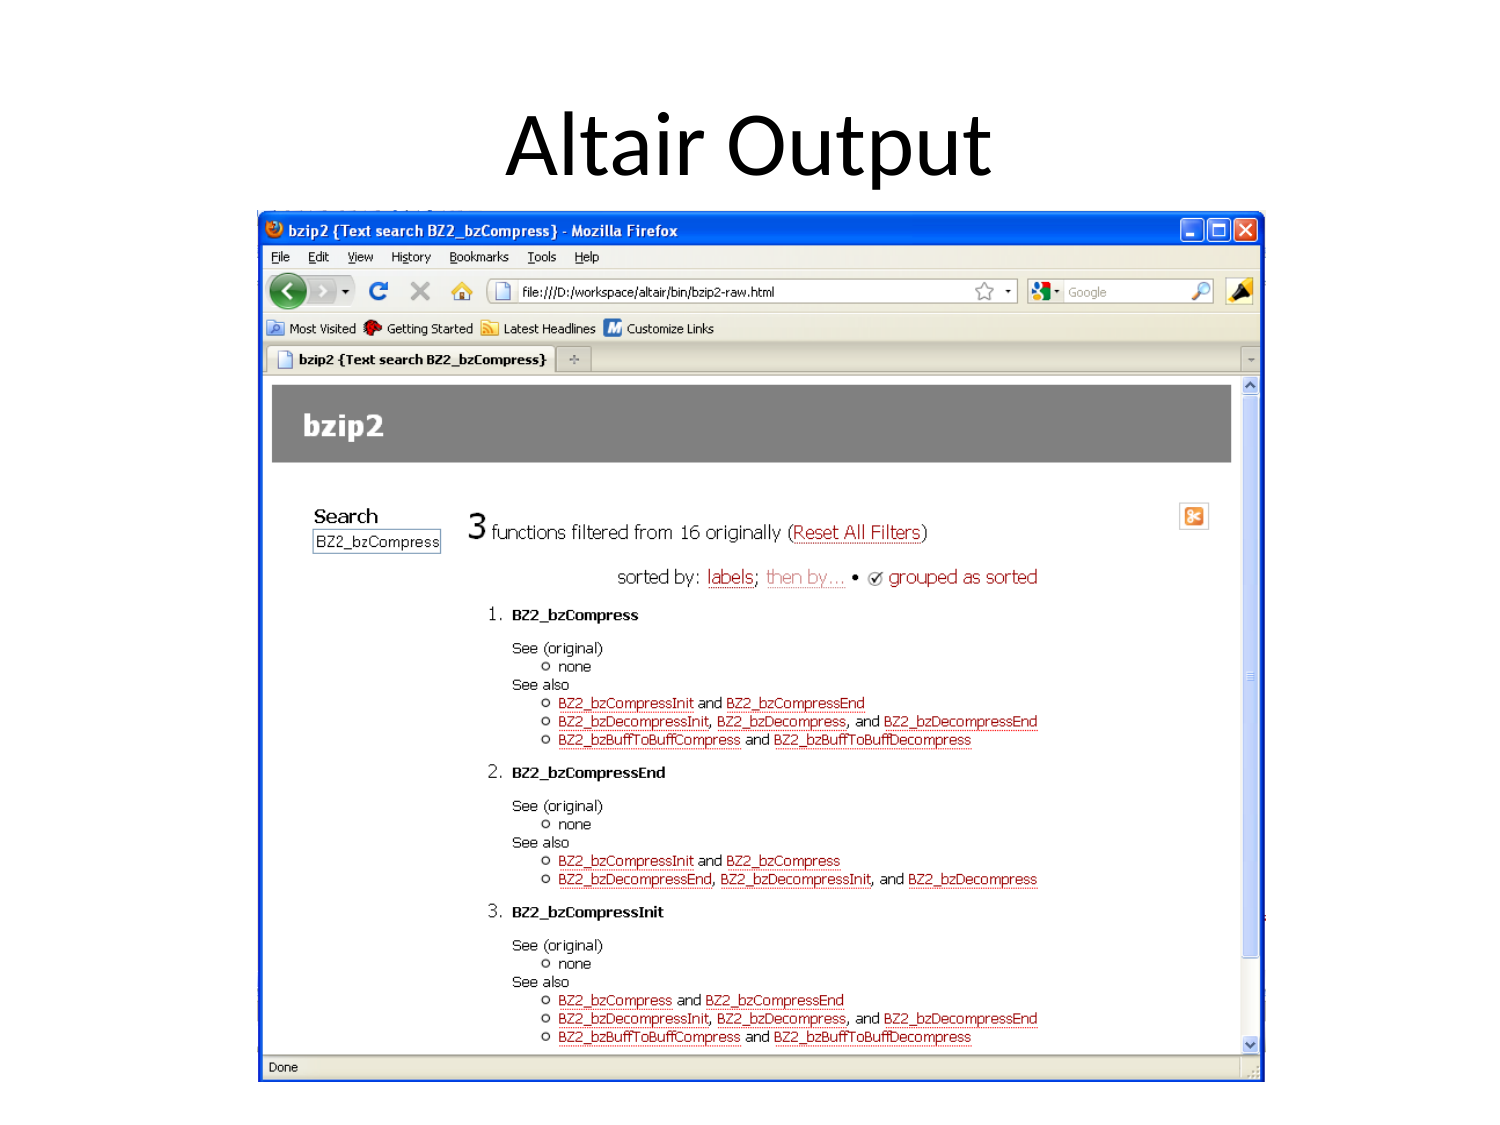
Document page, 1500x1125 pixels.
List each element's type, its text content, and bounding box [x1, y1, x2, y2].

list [257, 210, 1266, 1083]
title Altair Output [75, 45, 1425, 233]
